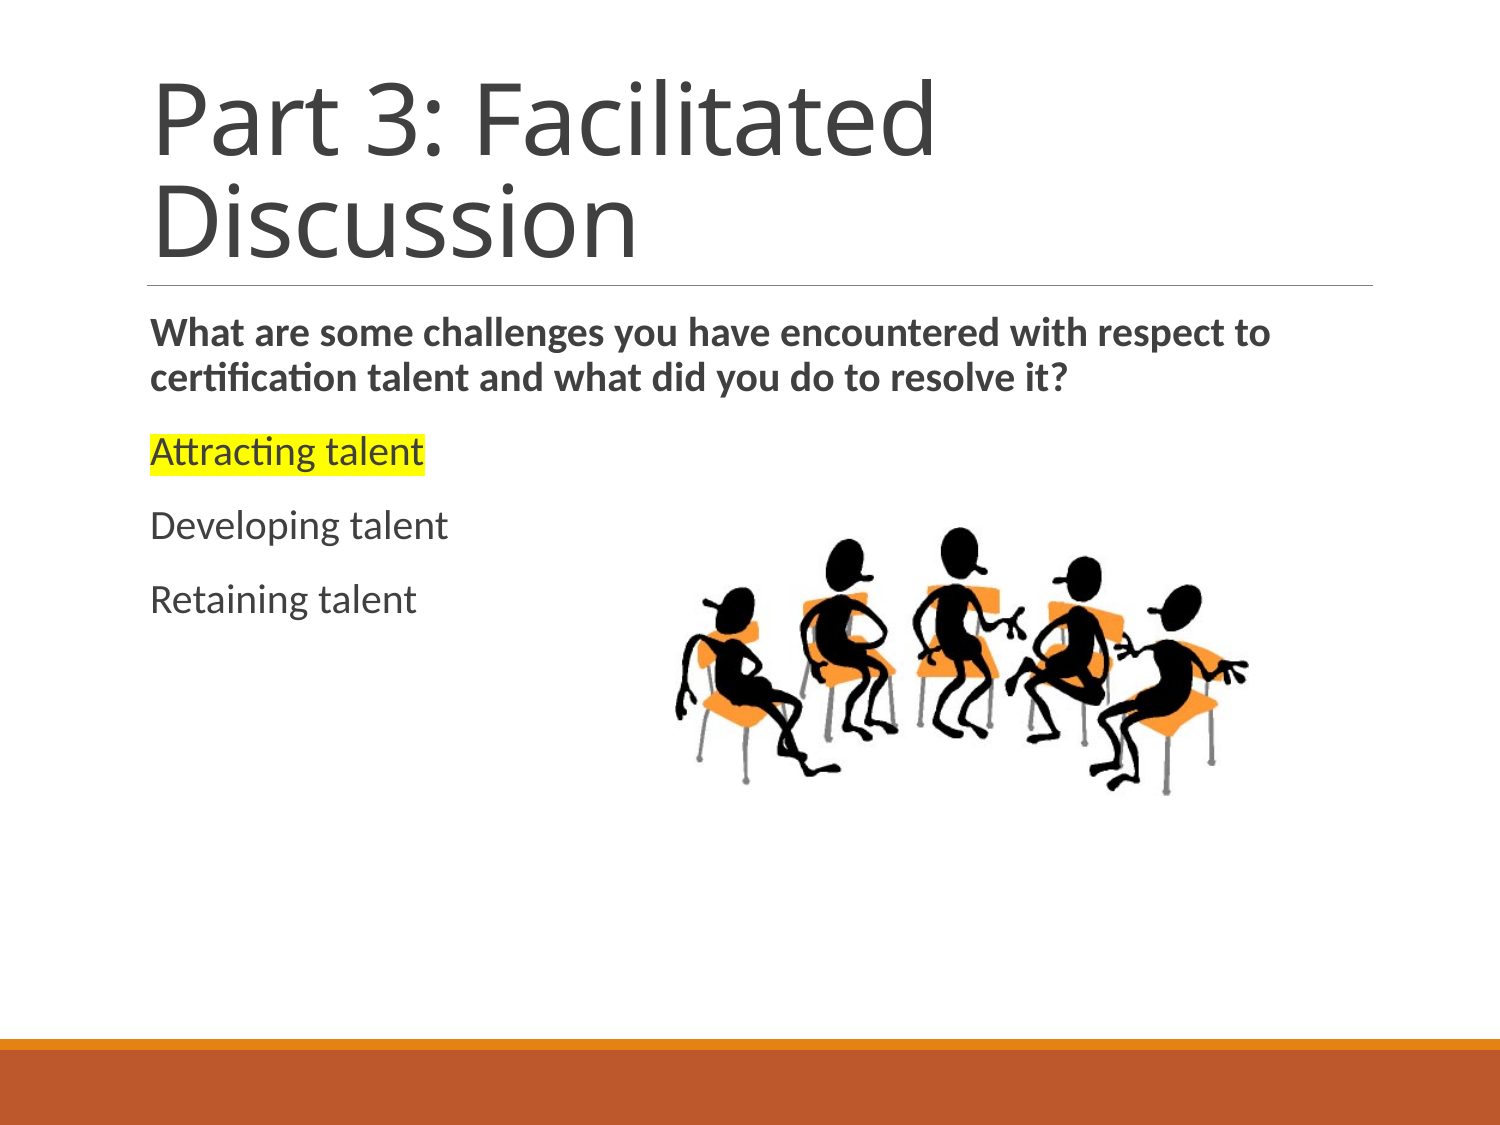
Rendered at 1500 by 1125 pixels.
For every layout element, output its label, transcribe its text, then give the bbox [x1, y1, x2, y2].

list What are some challenges you have encountered with respect to certification talent and what did you do to resolve it? Attracting talent Developing talent Retaining talent [135, 302, 1373, 963]
picture [674, 526, 1250, 797]
title Part 3: Facilitated Discussion [135, 47, 1373, 285]
